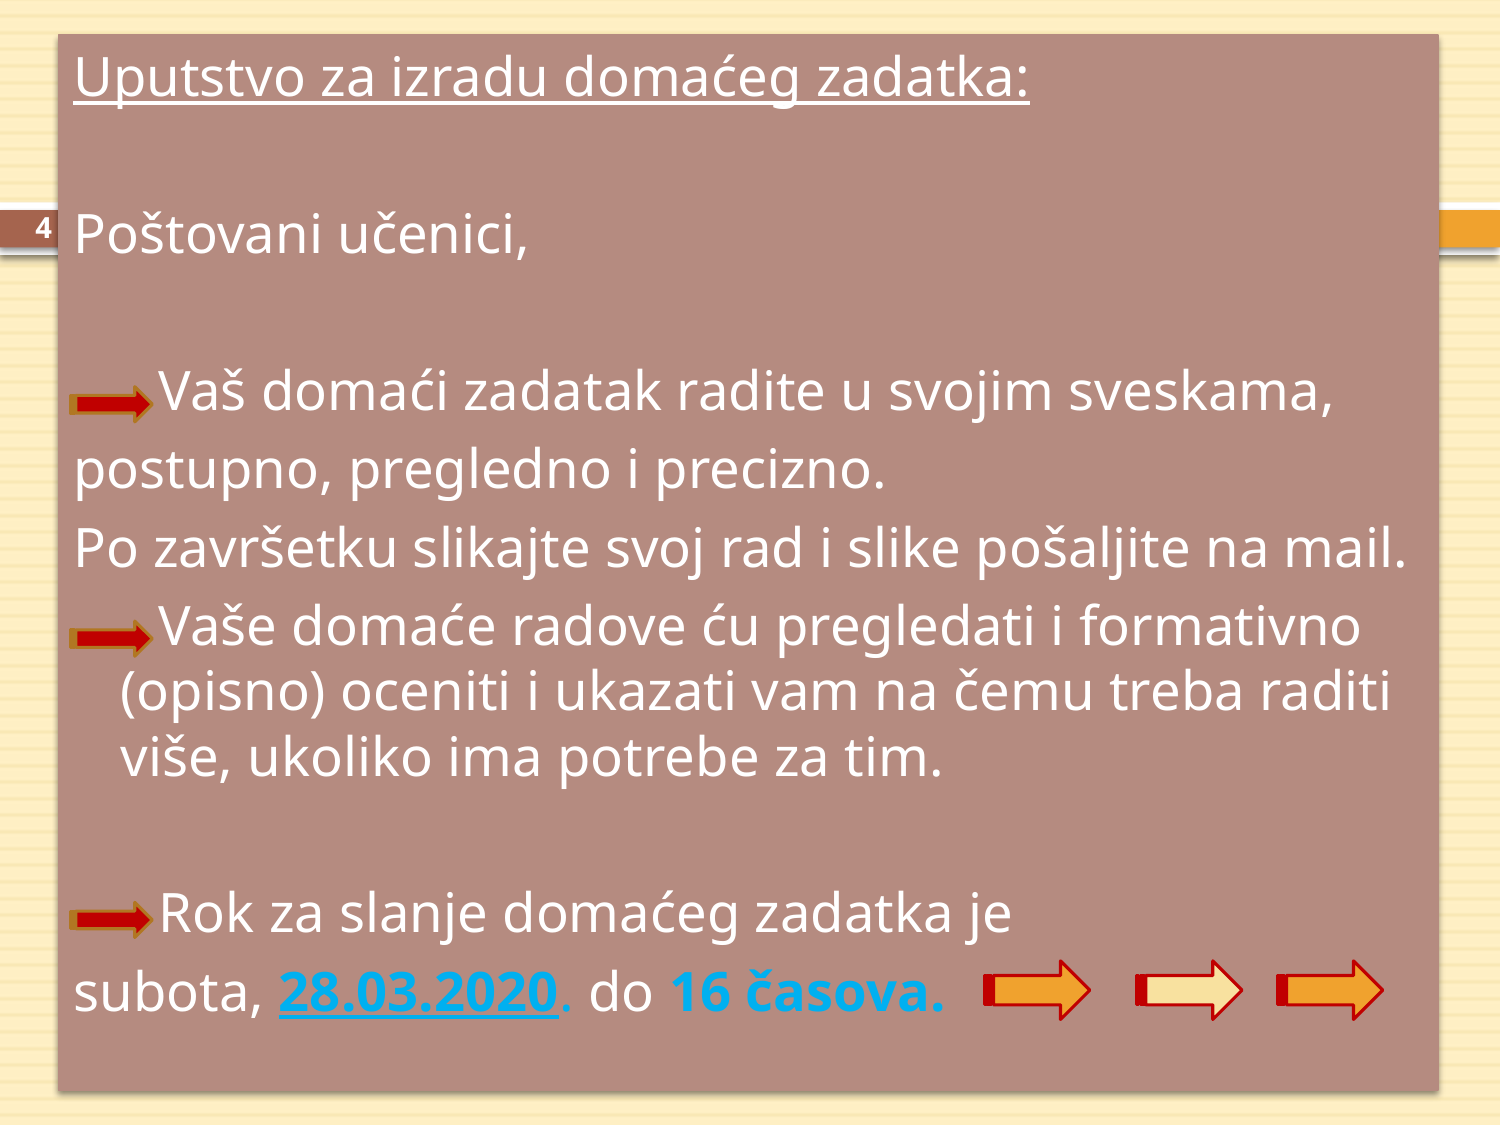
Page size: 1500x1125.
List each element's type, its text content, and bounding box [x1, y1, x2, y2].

text_box [69, 619, 154, 658]
text_box [1276, 959, 1384, 1021]
slide_number 4 [0, 208, 88, 249]
text_box [69, 385, 154, 424]
text_box [1135, 959, 1244, 1021]
text_box [69, 900, 154, 939]
text_box [983, 959, 1091, 1021]
list Uputstvo za izradu domaćeg zadatka: Poštovani učenici, Vaš domaći zadatak radite u svojim sveskama, postupno, pregledno i precizno. Po završetku slikajte svoj rad i slike pošaljite na mail. Vaše domaće radove ću pregledati i formativno (opisno) oceniti i ukazati vam na čemu treba raditi više, ukoliko ima potrebe za tim. Rok za slanje domaćeg zadatka je subota, 28.03.2020. do 16 časova. [58, 34, 1439, 1091]
